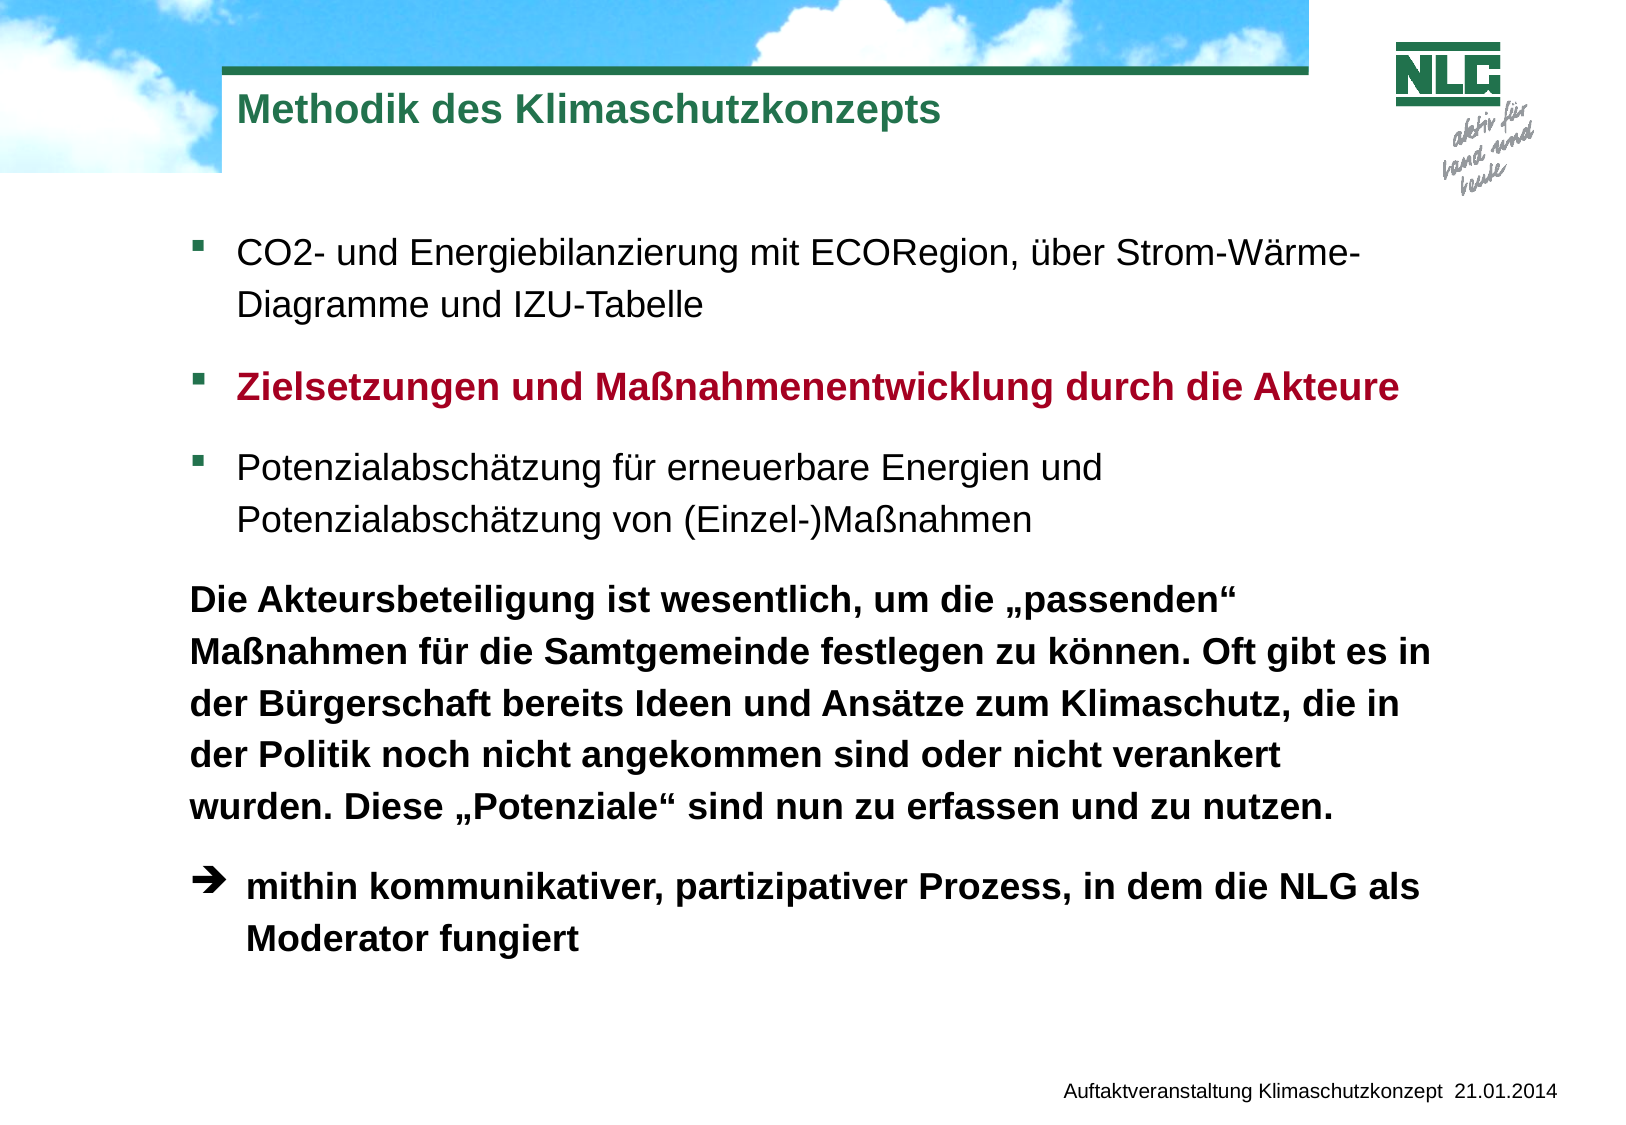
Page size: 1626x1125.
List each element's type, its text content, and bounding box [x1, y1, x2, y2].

title Methodik des Klimaschutzkonzepts [221, 74, 1296, 213]
list CO2- und Energiebilanzierung mit ECORegion, über Strom-Wärme-Diagramme und IZU-Tabelle Zielsetzungen und Maßnahmenentwicklung durch die Akteure Potenzialabschätzung für erneuerbare Energien und Potenzialabschätzung von (Einzel-)Maßnahmen Die Akteursbeteiligung ist wesentlich, um die „passenden“ Maßnahmen für die Samtgemeinde festlegen zu können. Oft gibt es in der Bürgerschaft bereits Ideen und Ansätze zum Klimaschutz, die in der Politik noch nicht angekommen sind oder nicht verankert wurden. Diese „Potenziale“ sind nun zu erfassen und zu nutzen. mithin kommunikativer, partizipativer Prozess, in dem die NLG als Moderator fungiert [174, 213, 1452, 952]
picture [1396, 42, 1534, 196]
